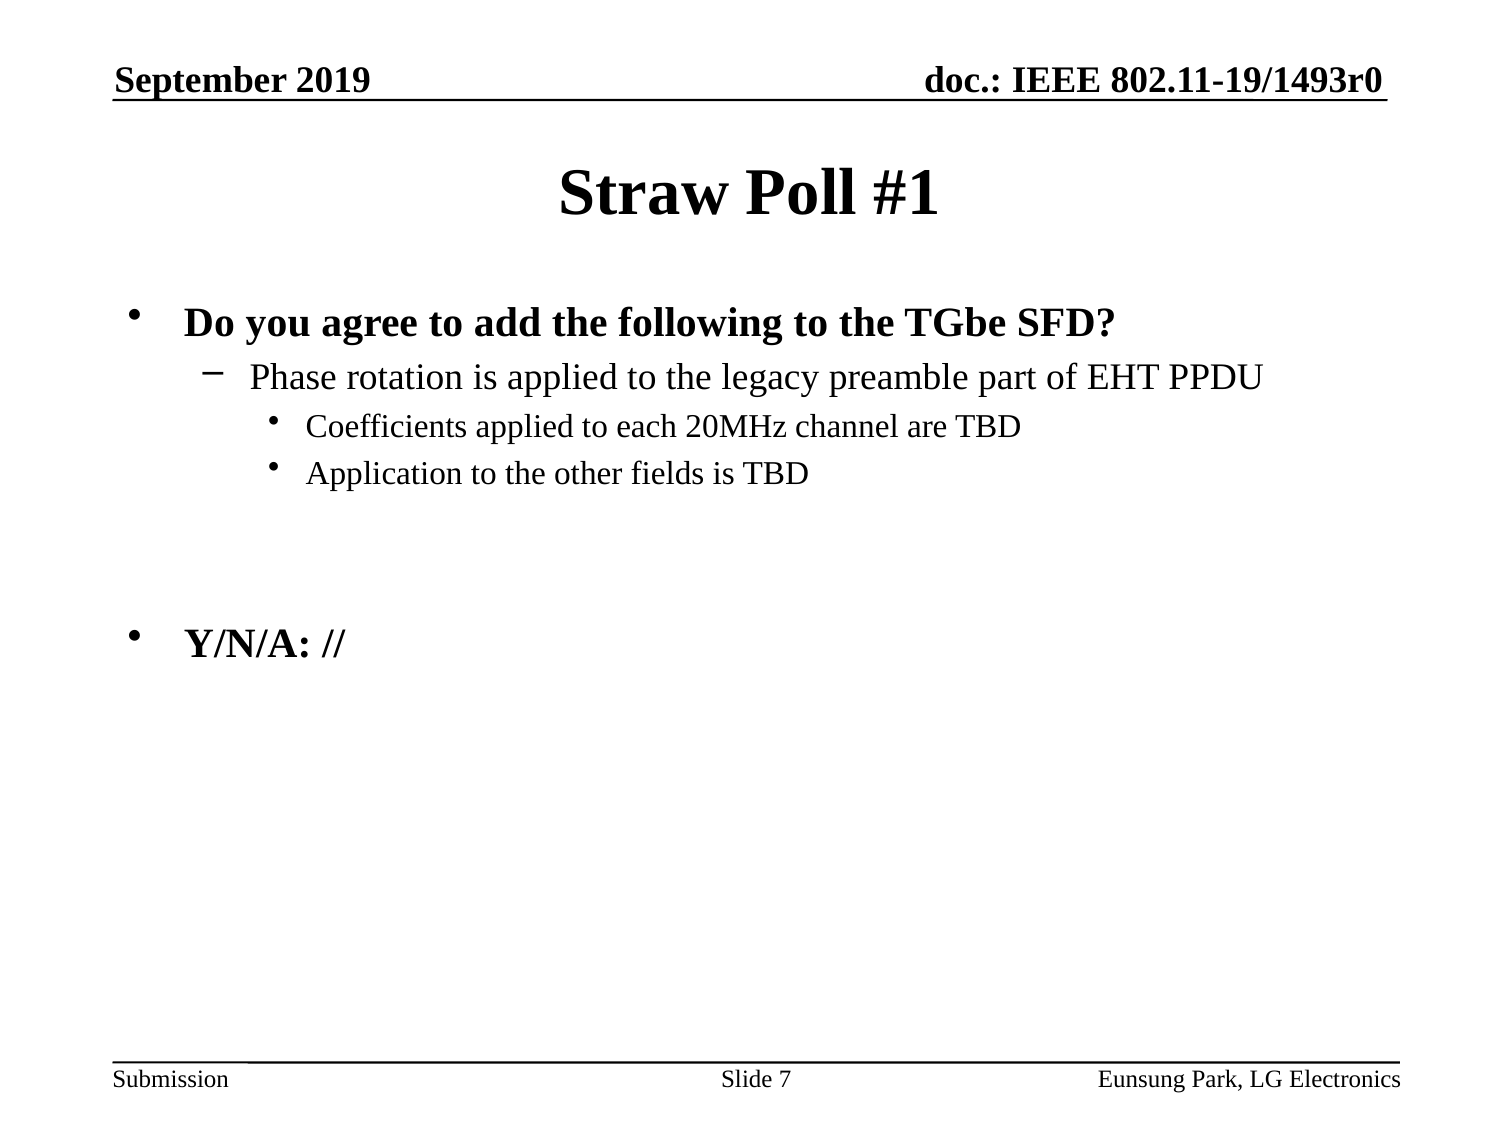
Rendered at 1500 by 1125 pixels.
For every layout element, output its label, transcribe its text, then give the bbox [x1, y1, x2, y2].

list Do you agree to add the following to the TGbe SFD? Phase rotation is applied to the legacy preamble part of EHT PPDU Coefficients applied to each 20MHz channel are TBD Application to the other fields is TBD Y/N/A: // [112, 287, 1388, 1000]
footer Eunsung Park, LG Electronics [1038, 1061, 1402, 1093]
title Straw Poll #1 [112, 112, 1388, 263]
slide_number Slide 7 [712, 1061, 800, 1093]
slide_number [114, 54, 374, 101]
